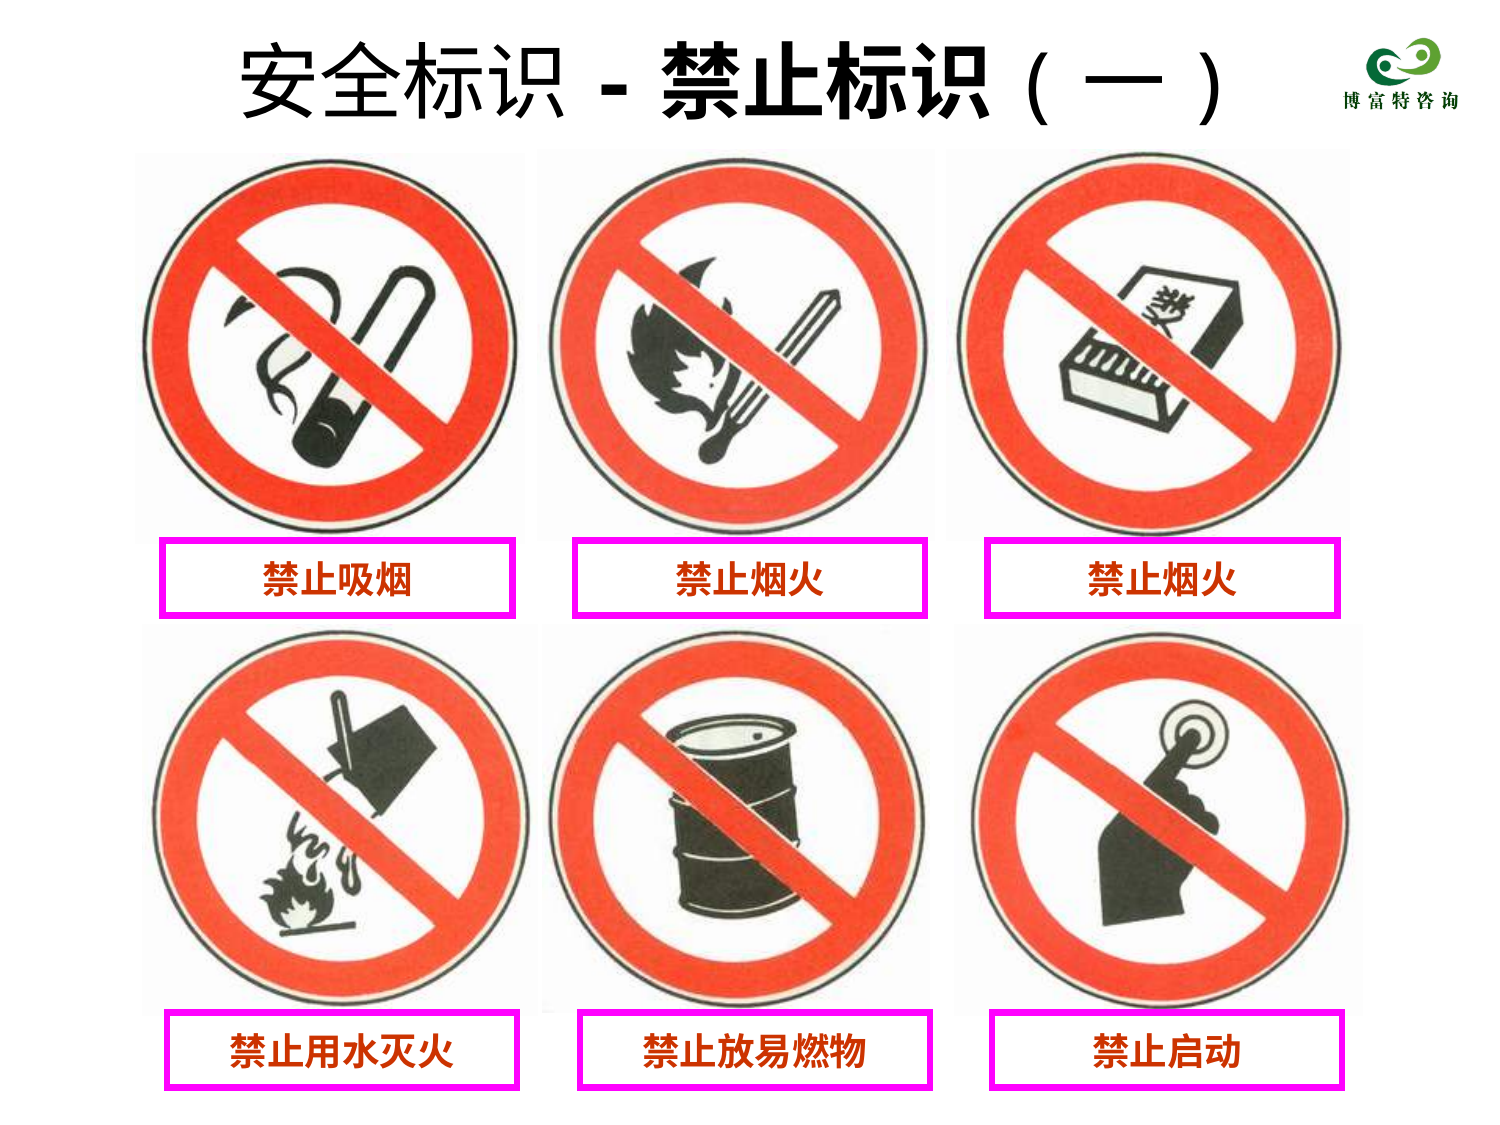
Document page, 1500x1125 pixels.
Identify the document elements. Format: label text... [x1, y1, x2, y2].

title 安全标识-禁止标识(一) [48, 7, 1424, 151]
picture [1424, 37, 1477, 112]
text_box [135, 149, 1363, 1088]
